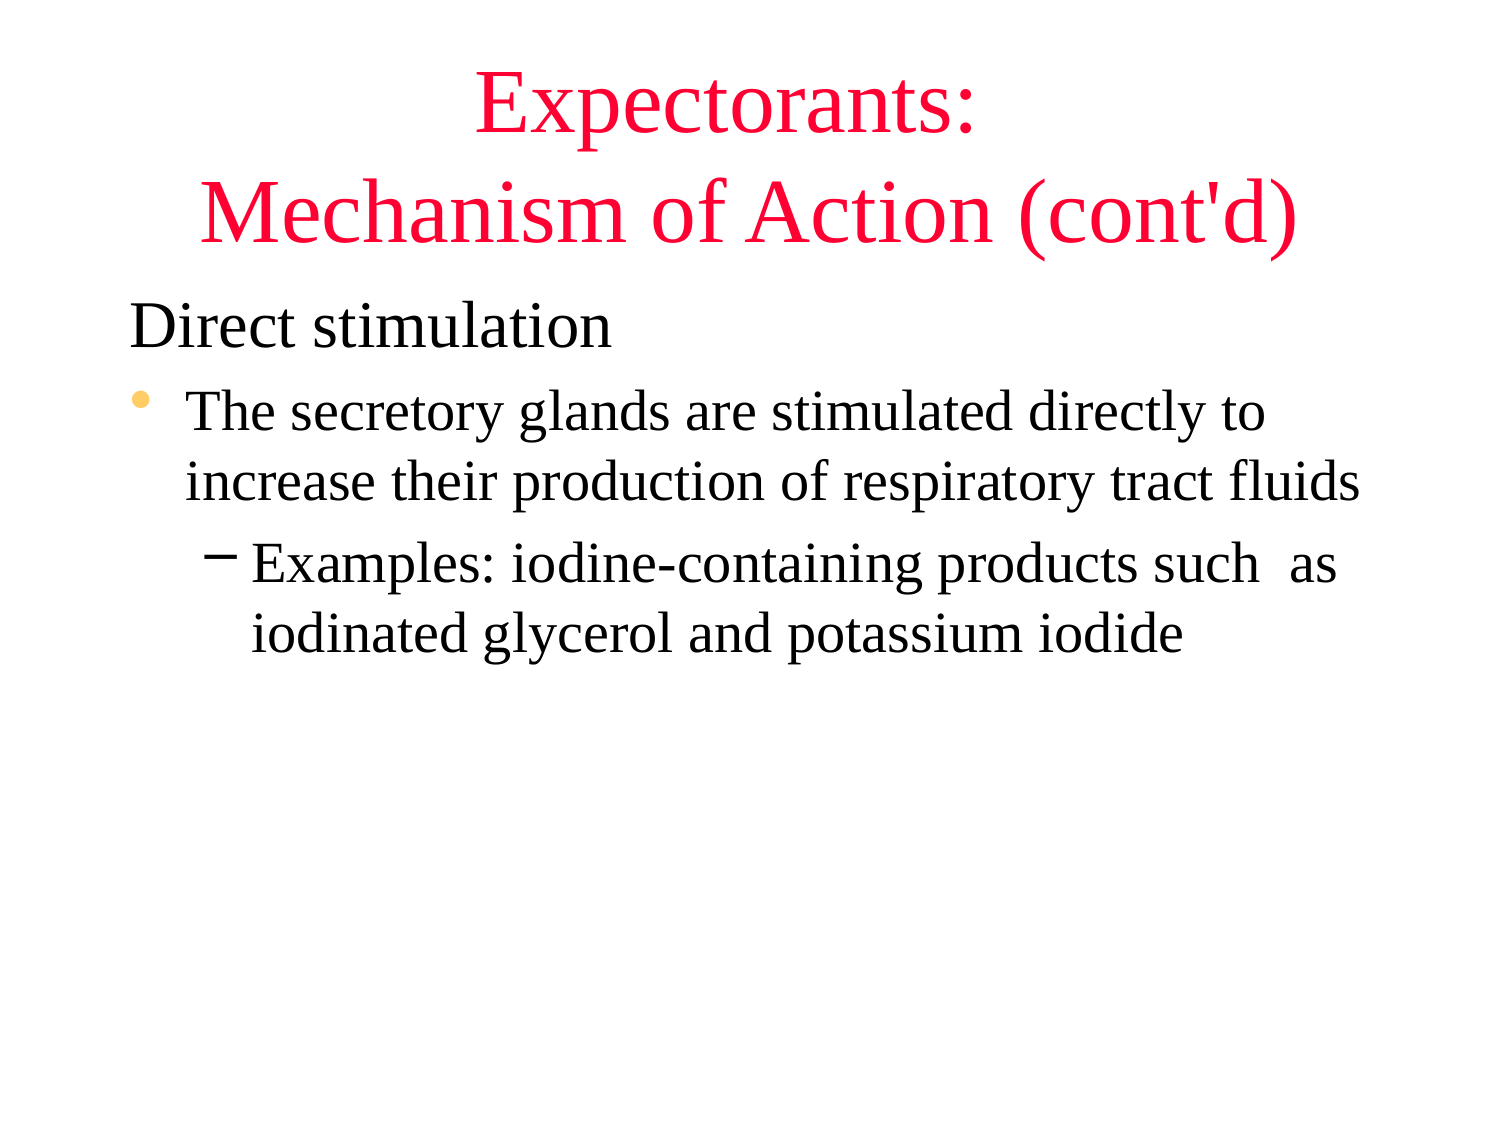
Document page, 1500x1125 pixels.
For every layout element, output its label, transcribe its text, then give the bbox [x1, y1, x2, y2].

list Direct stimulation The secretory glands are stimulated directly to increase their production of respiratory tract fluids Examples: iodine-containing products such as iodinated glycerol and potassium iodide [114, 273, 1390, 949]
title Expectorants: Mechanism of Action (cont'd) [112, 57, 1388, 246]
